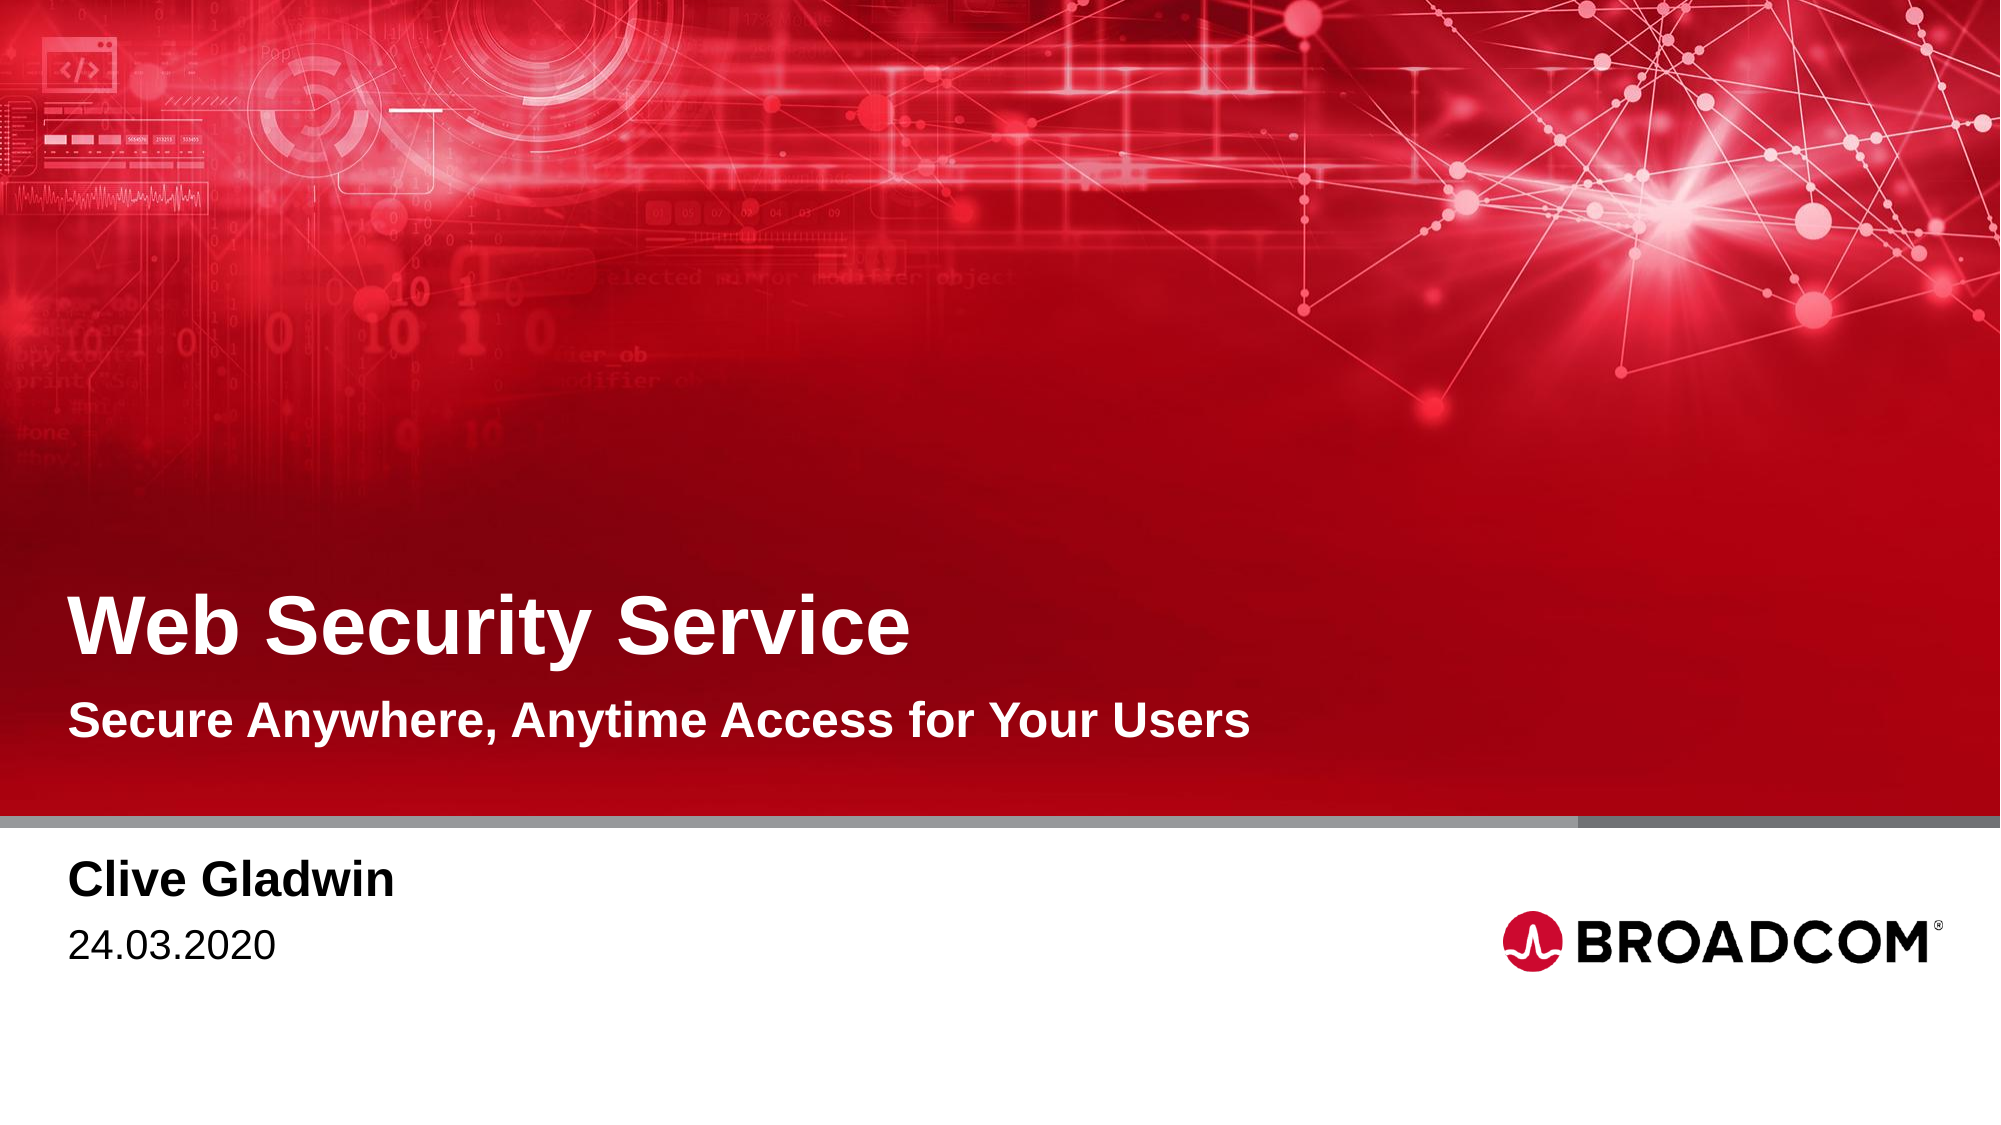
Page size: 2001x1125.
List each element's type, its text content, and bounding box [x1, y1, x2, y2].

picture [0, 0, 2000, 816]
subtitle Clive Gladwin [67, 852, 1290, 908]
picture [1503, 911, 1943, 972]
list Web Security Service Secure Anywhere, Anytime Access for Your Users [67, 585, 1290, 748]
list 24.03.2020 [67, 923, 1290, 969]
